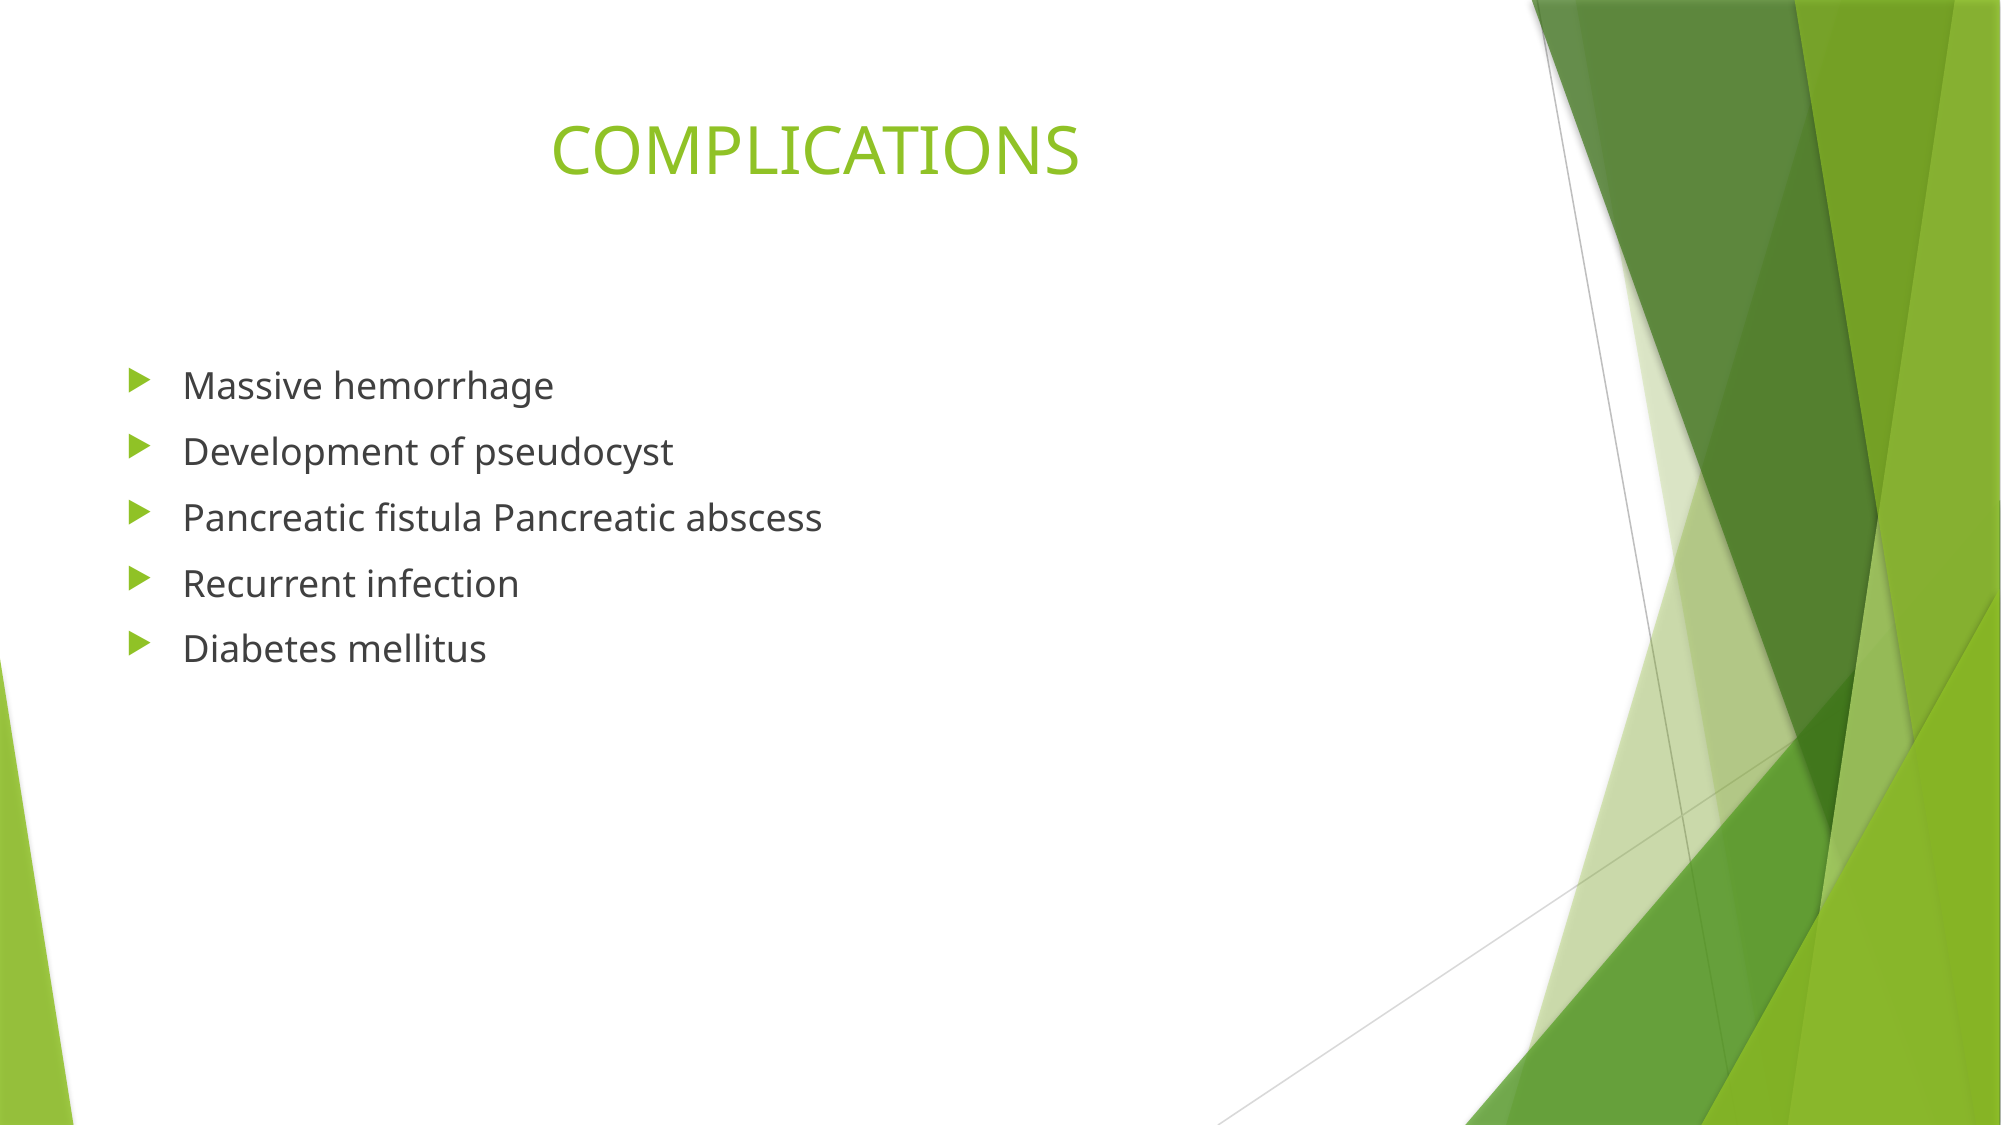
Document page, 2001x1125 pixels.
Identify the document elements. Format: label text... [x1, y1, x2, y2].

list Massive hemorrhage Development of pseudocyst Pancreatic fistula Pancreatic abscess Recurrent infection Diabetes mellitus [111, 354, 1522, 992]
title COMPLICATIONS [111, 99, 1522, 317]
